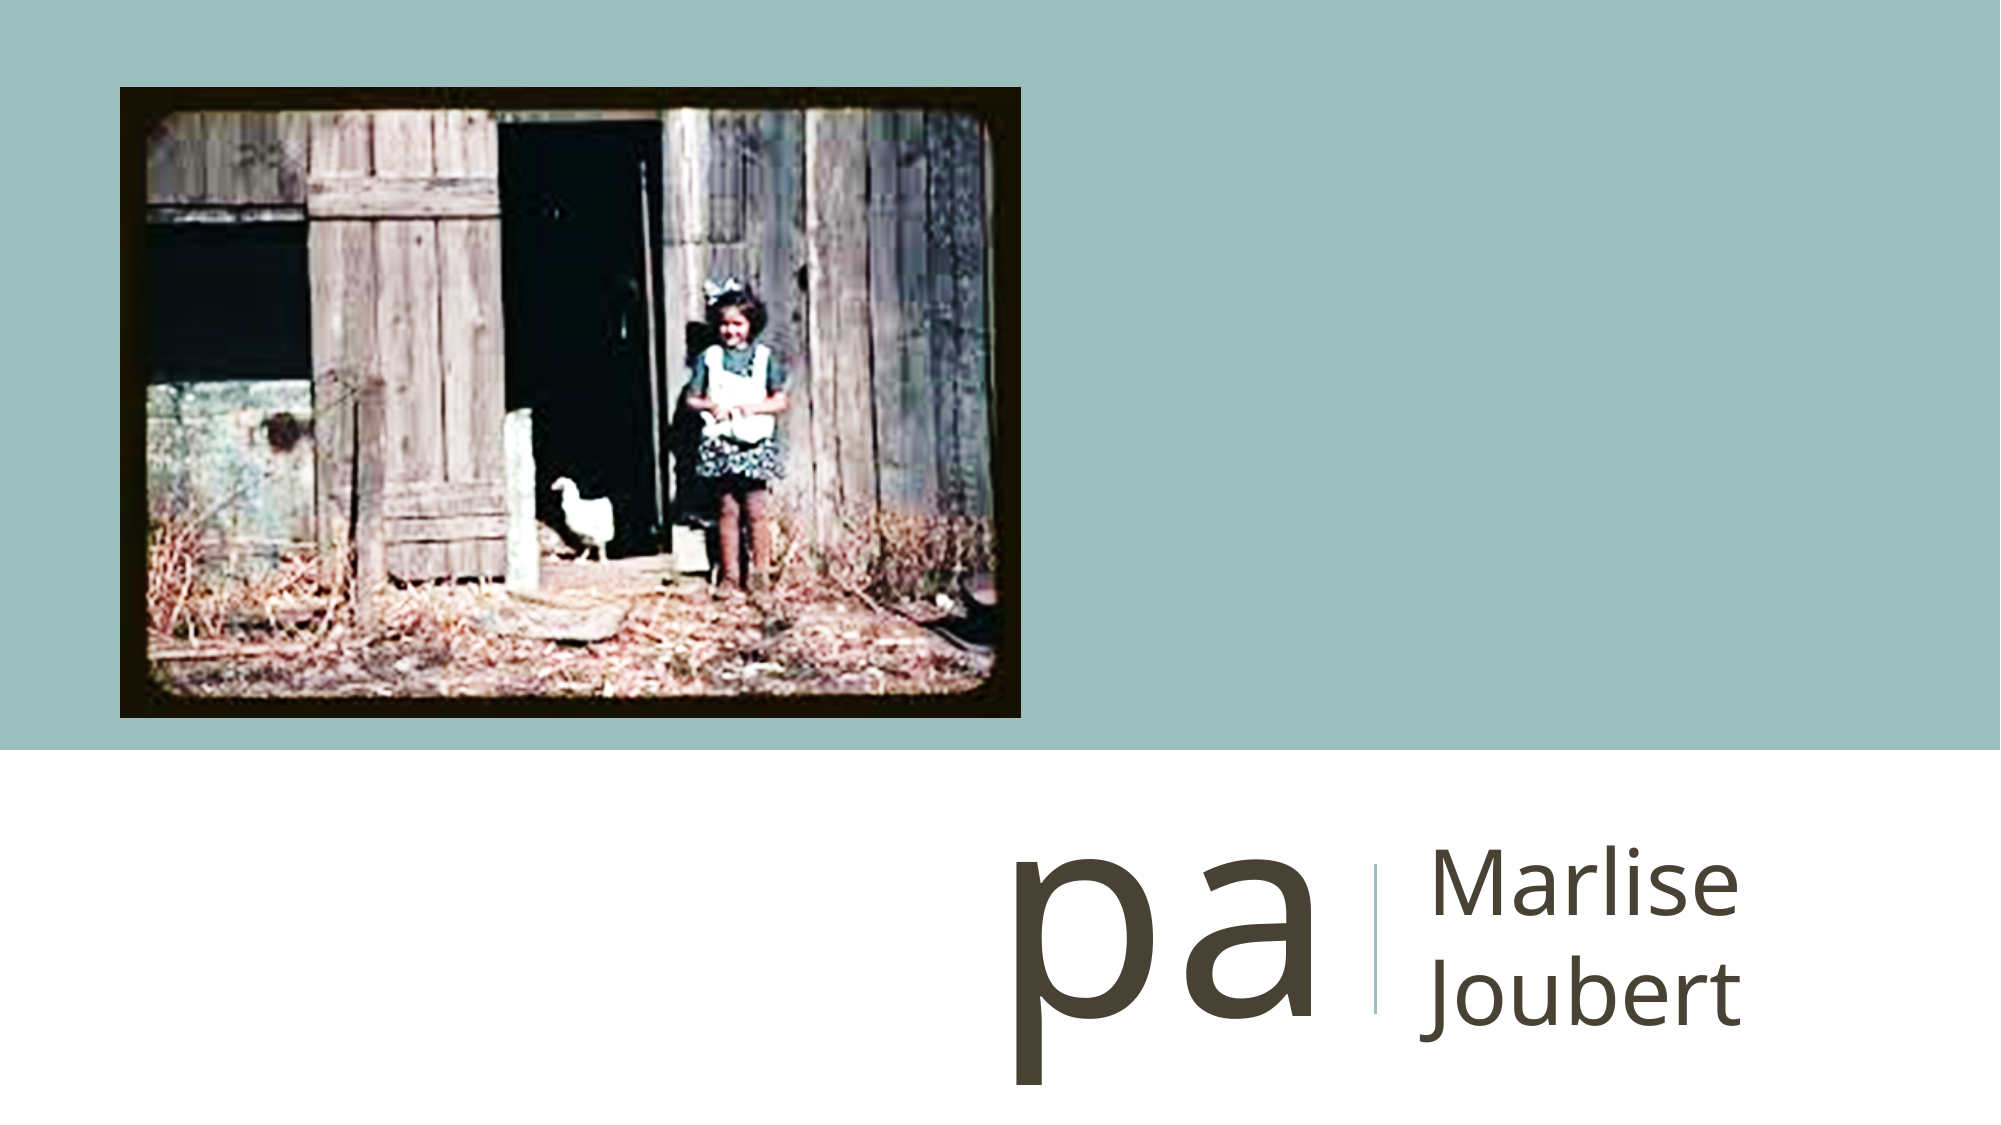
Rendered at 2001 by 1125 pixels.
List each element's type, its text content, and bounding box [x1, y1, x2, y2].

title pa [75, 813, 1350, 1054]
subtitle Marlise Joubert [1412, 813, 1938, 1054]
picture [120, 87, 1022, 718]
